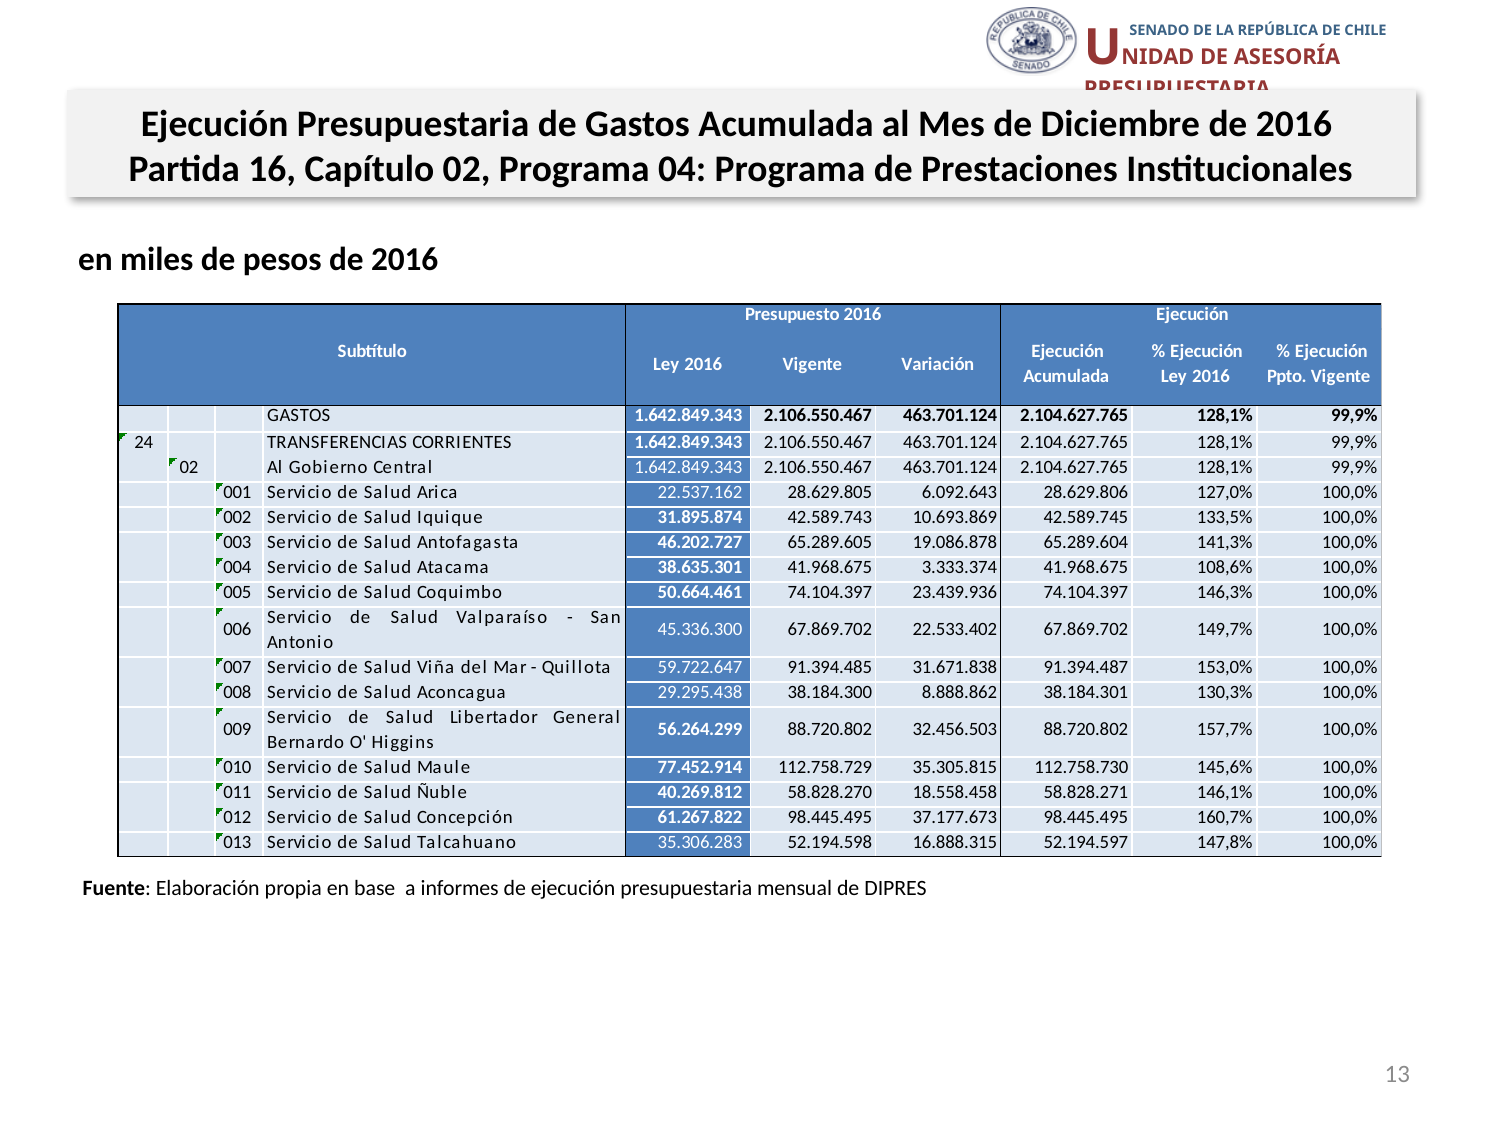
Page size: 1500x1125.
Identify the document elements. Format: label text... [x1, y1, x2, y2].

text_box en miles de pesos de 2016 [63, 229, 1414, 305]
text_box Fuente: Elaboración propia en base a informes de ejecución presupuestaria mensual de DIPRES [67, 866, 1447, 927]
slide_number 13 [1074, 1042, 1425, 1103]
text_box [116, 302, 1383, 859]
text_box Ejecución Presupuestaria de Gastos Acumulada al Mes de Diciembre de 2016 Partida 16, Capítulo 02, Programa 04: Programa de Prestaciones Institucionales [67, 90, 1415, 197]
picture [986, 7, 1079, 76]
